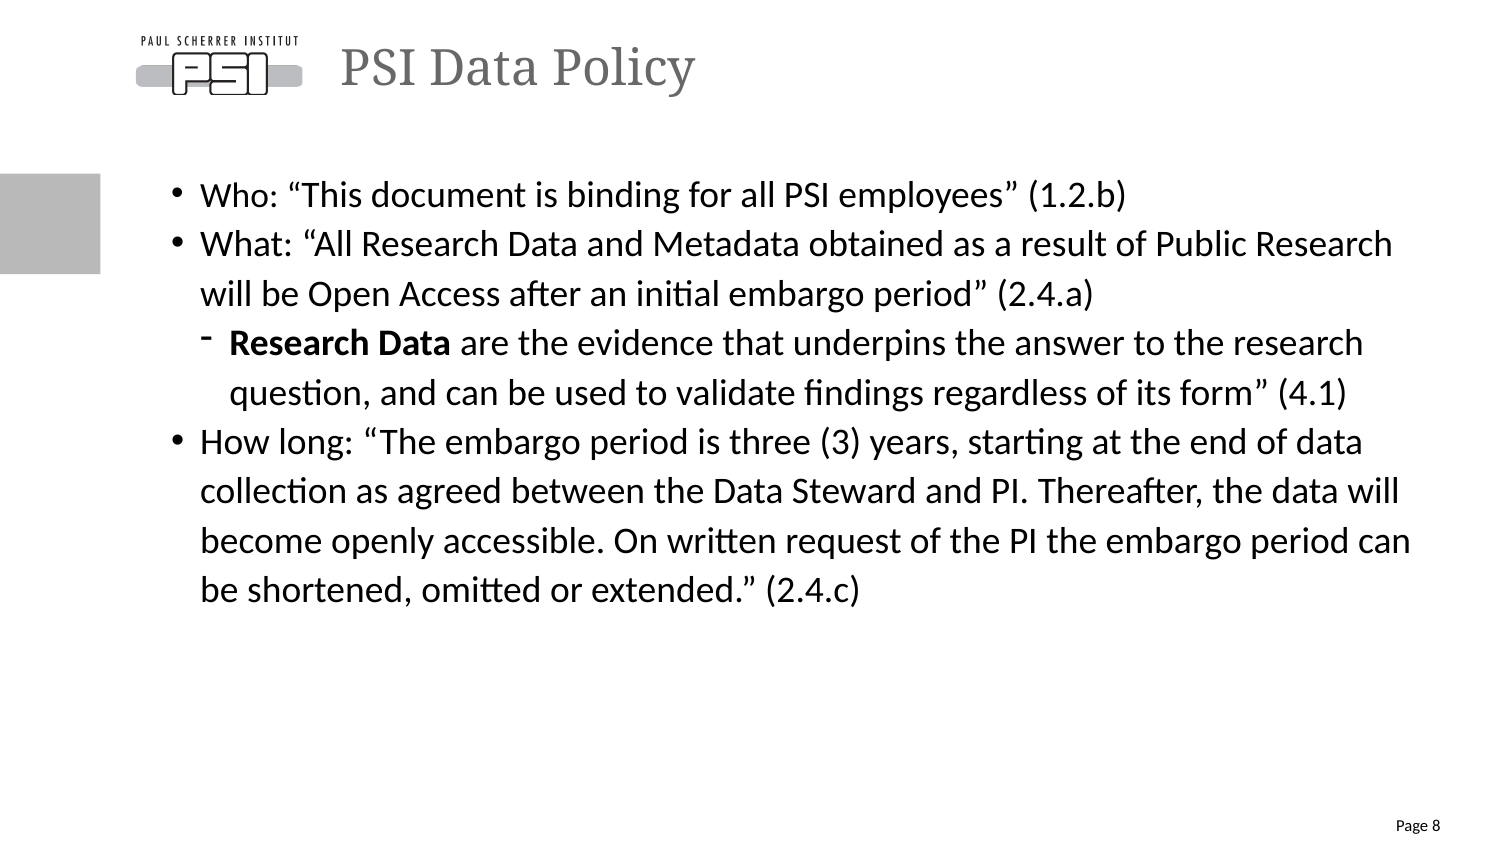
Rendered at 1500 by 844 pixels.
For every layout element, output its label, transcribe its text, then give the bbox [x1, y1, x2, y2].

title PSI Data Policy [340, 35, 1442, 98]
slide_number Page 8 [1346, 814, 1441, 840]
list Who: “This document is binding for all PSI employees” (1.2.b) What: “All Research Data and Metadata obtained as a result of Public Research will be Open Access after an initial embargo period” (2.4.a) Research Data are the evidence that underpins the answer to the research question, and can be used to validate findings regardless of its form” (4.1) How long: “The embargo period is three (3) years, starting at the end of data collection as agreed between the Data Steward and PI. Thereafter, the data will become openly accessible. On written request of the PI the embargo period can be shortened, omitted or extended.” (2.4.c) [171, 165, 1442, 741]
